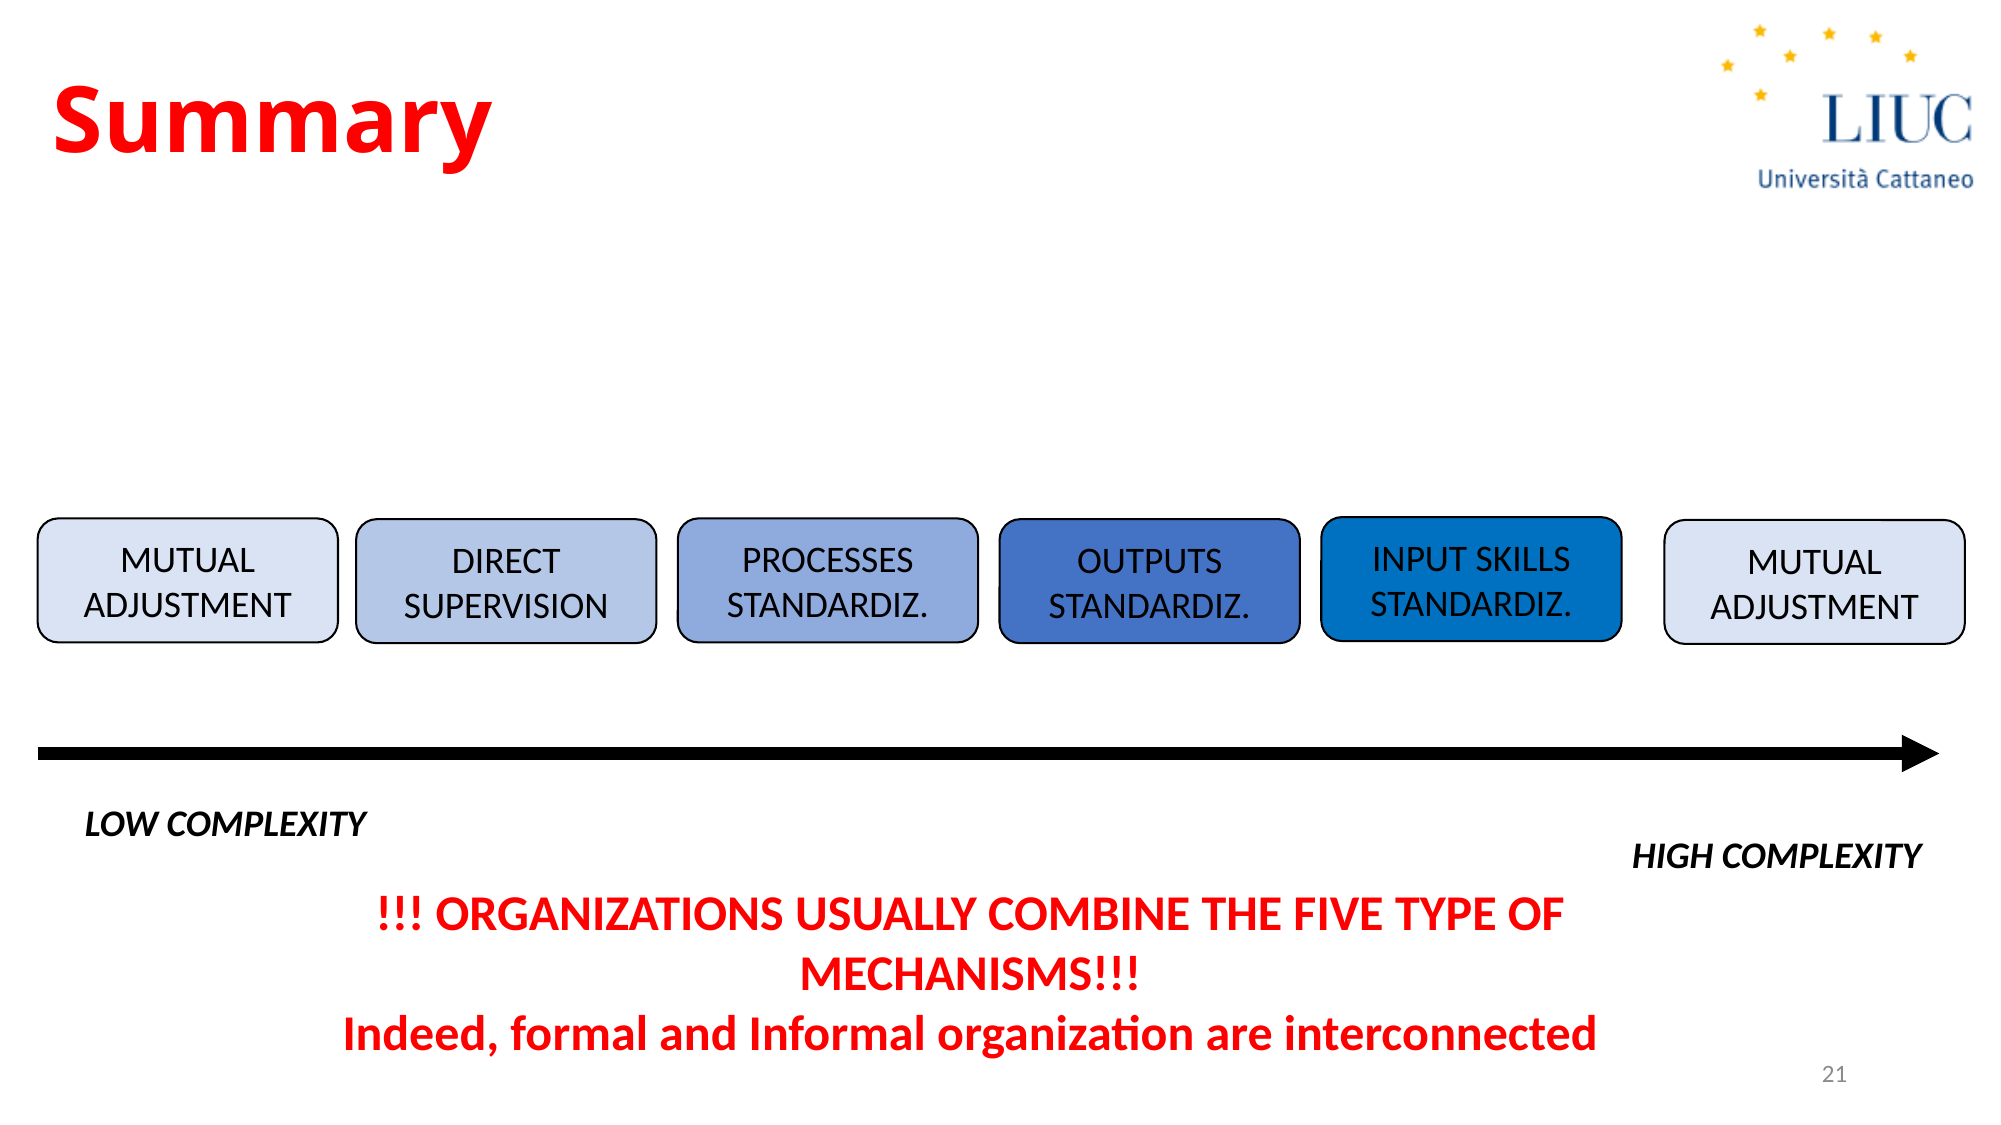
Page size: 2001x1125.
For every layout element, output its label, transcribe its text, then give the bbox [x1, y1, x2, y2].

title Summary [37, 14, 1763, 233]
text_box !!! ORGANIZATIONS USUALLY COMBINE THE FIVE TYPE OF MECHANISMS!!! Indeed, formal and Informal organization are interconnected [318, 897, 1623, 1044]
text_box OUTPUTS STANDARDIZ. [998, 518, 1301, 645]
text_box PROCESSES STANDARDIZ. [676, 517, 980, 644]
text_box MUTUAL ADJUSTMENT [1663, 518, 1966, 645]
picture [1696, 0, 2000, 210]
text_box HIGH COMPLEXITY [1588, 808, 1966, 899]
text_box MUTUAL ADJUSTMENT [36, 517, 340, 644]
text_box INPUT SKILLS STANDARDIZ. [1320, 516, 1623, 643]
slide_number 21 [1412, 1042, 1863, 1103]
text_box DIRECT SUPERVISION [355, 518, 658, 645]
text_box LOW COMPLEXITY [37, 776, 415, 867]
